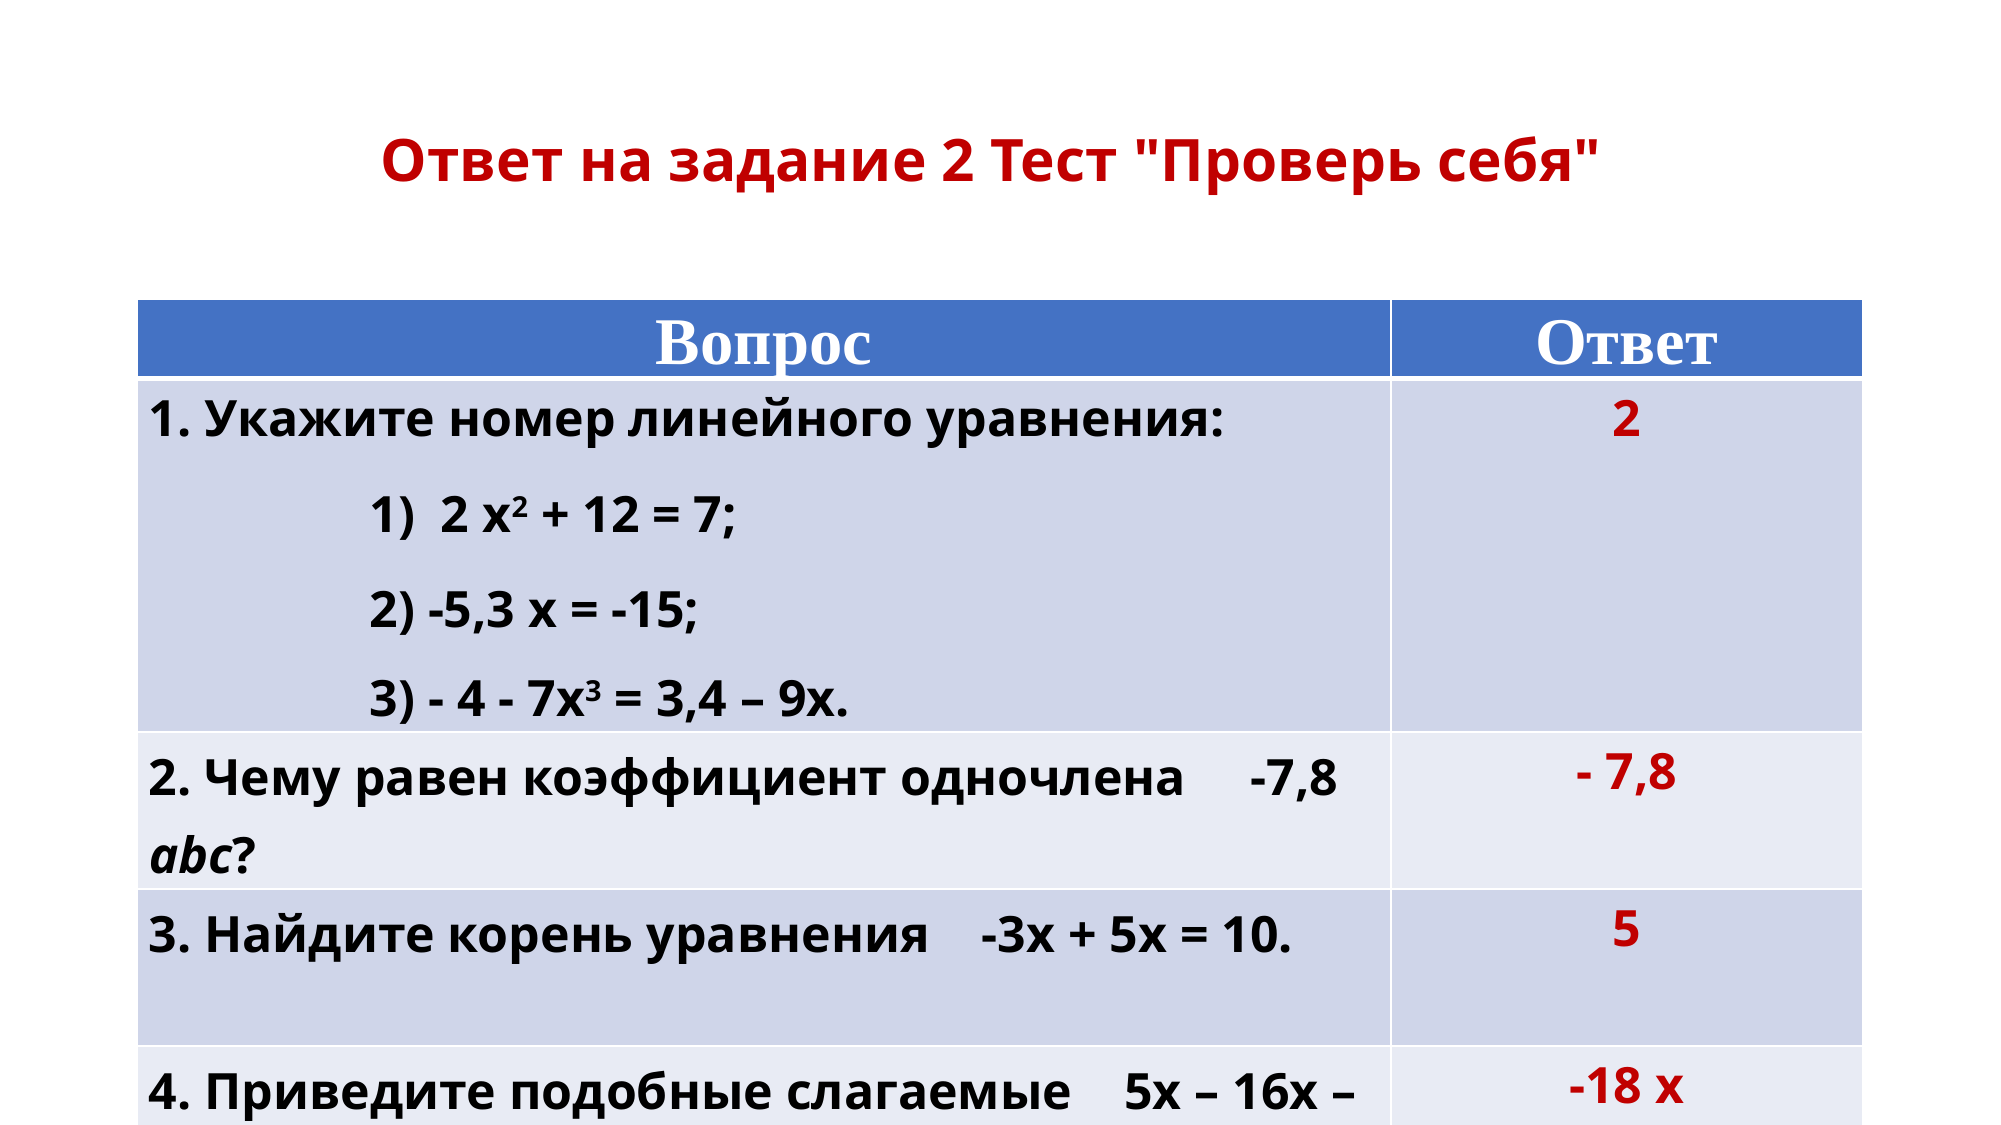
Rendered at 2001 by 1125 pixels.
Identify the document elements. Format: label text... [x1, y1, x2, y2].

table_cell 1. Укажите номер линейного уравнения: 1) 2 х2 + 12 = 7; 2) -5,3 х = -15; 3) - 4 - 7х3 = 3,4 – 9х. [138, 381, 1390, 731]
table_cell 4. Приведите подобные слагаемые 5х – 16х – 7х. [138, 1047, 1390, 1125]
table_cell 3. Найдите корень уравнения -3х + 5х = 10. [138, 890, 1390, 1045]
table_header Вопрос [138, 300, 1390, 376]
title Ответ на задание 2 Тест "Проверь себя" [137, 59, 1863, 274]
table_header Ответ [1392, 300, 1862, 376]
table_cell 2 [1392, 381, 1862, 731]
table_cell 2. Чему равен коэффициент одночлена -7,8 abc? [138, 733, 1390, 888]
table_cell -18 х [1392, 1047, 1862, 1125]
table_cell 5 [1392, 890, 1862, 1045]
table_cell - 7,8 [1392, 733, 1862, 888]
